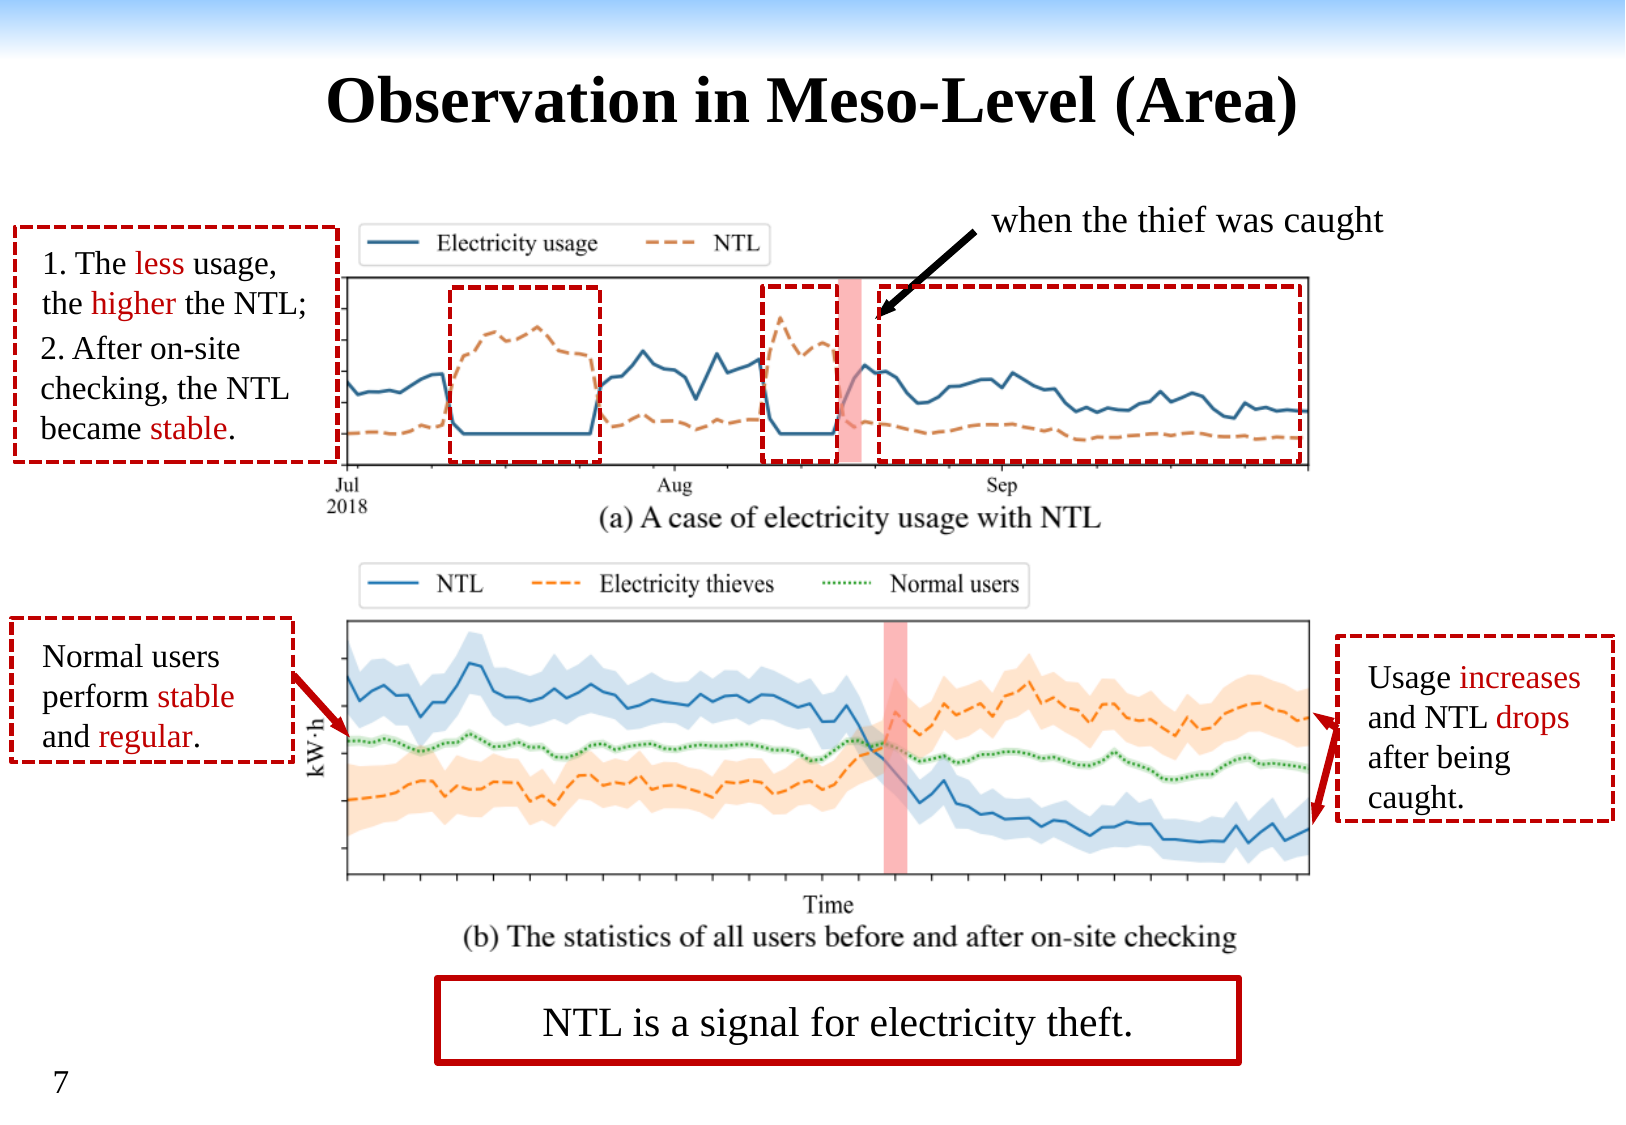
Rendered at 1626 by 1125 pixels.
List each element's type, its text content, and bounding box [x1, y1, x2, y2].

text_box when the thief was caught [976, 187, 1400, 248]
title Observation in Meso-Level (Area) [44, 30, 1581, 162]
picture [293, 209, 1332, 963]
text_box NTL is a signal for electricity theft. [435, 976, 1241, 1064]
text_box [874, 231, 976, 320]
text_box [1312, 737, 1332, 826]
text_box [11, 617, 294, 764]
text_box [299, 674, 351, 738]
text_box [1312, 712, 1338, 729]
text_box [14, 226, 338, 463]
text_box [1337, 635, 1614, 826]
